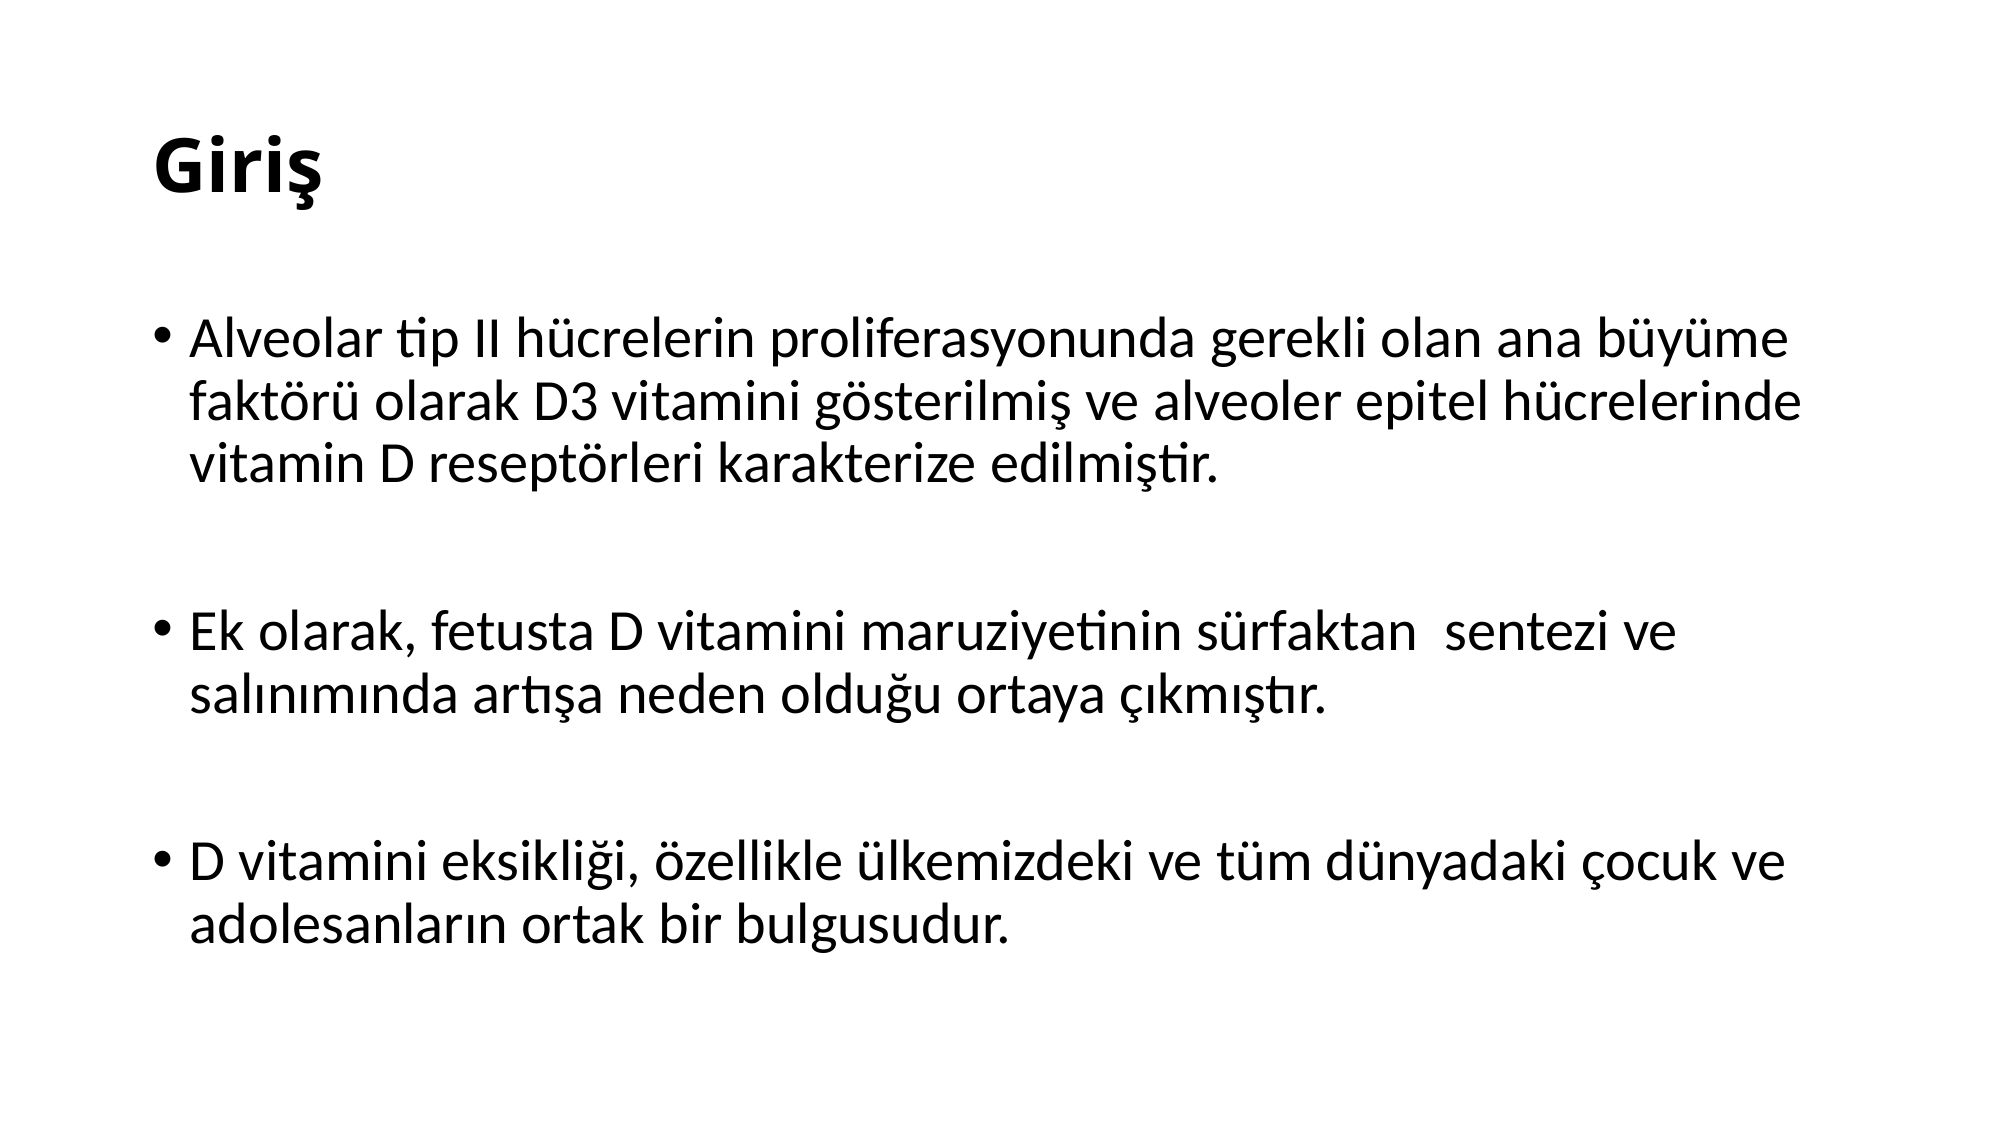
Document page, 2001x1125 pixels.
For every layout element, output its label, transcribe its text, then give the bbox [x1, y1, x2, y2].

list Alveolar tip II hücrelerin proliferasyonunda gerekli olan ana büyüme faktörü olarak D3 vitamini gösterilmiş ve alveoler epitel hücrelerinde vitamin D reseptörleri karakterize edilmiştir. Ek olarak, fetusta D vitamini maruziyetinin sürfaktan sentezi ve salınımında artışa neden olduğu ortaya çıkmıştır. D vitamini eksikliği, özellikle ülkemizdeki ve tüm dünyadaki çocuk ve adolesanların ortak bir bulgusudur. [137, 299, 1863, 1014]
title Giriş [137, 59, 1863, 278]
